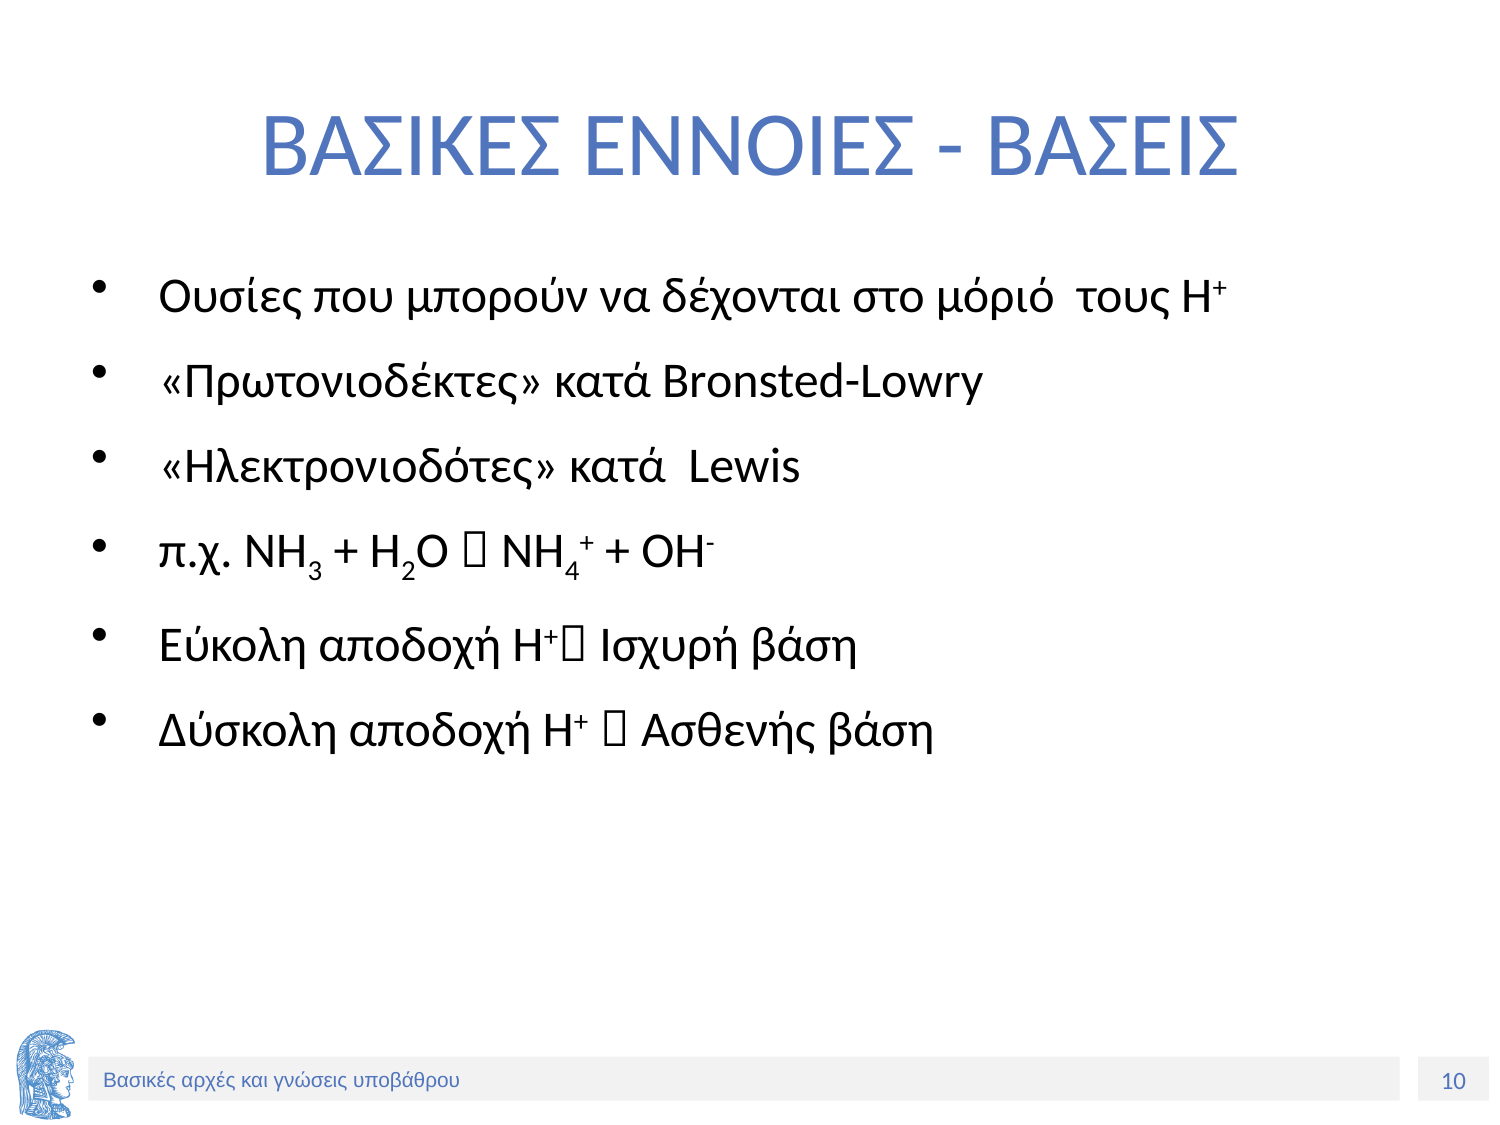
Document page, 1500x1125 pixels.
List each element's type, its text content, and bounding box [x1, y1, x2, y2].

title ΒΑΣΙΚΕΣ ΕΝΝΟΙΕΣ - ΒΑΣΕΙΣ [75, 45, 1425, 233]
list Ουσίες που μπορούν να δέχονται στο μόριό τους Η+ «Πρωτονιοδέκτες» κατά Bronsted-Lowry «Ηλεκτρονιοδότες» κατά Lewis π.χ. NH3 + H2O  NH4+ + OH- Εύκολη αποδοχή Η+ Ισχυρή βάση Δύσκολη αποδοχή Η+  Ασθενής βάση [76, 255, 1427, 998]
picture [9, 1026, 81, 1120]
